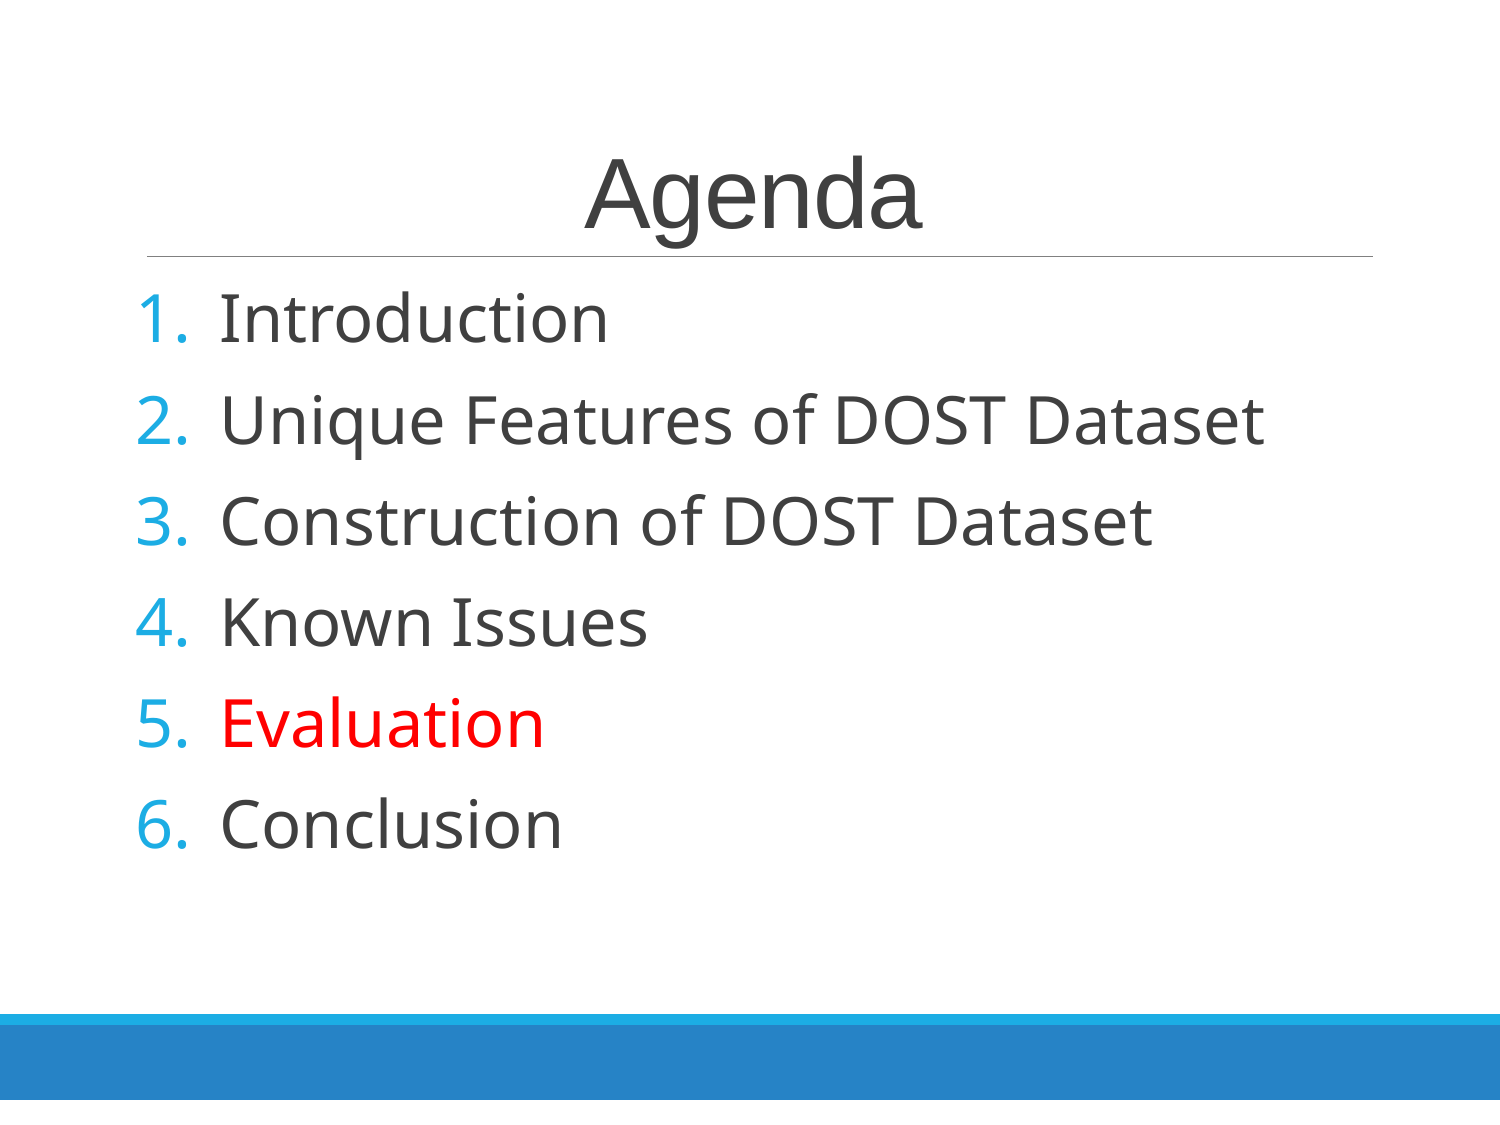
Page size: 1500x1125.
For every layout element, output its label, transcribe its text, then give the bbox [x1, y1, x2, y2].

title Agenda [135, 18, 1373, 257]
list Introduction Unique Features of DOST Dataset Construction of DOST Dataset Known Issues Evaluation Conclusion [135, 277, 1373, 938]
